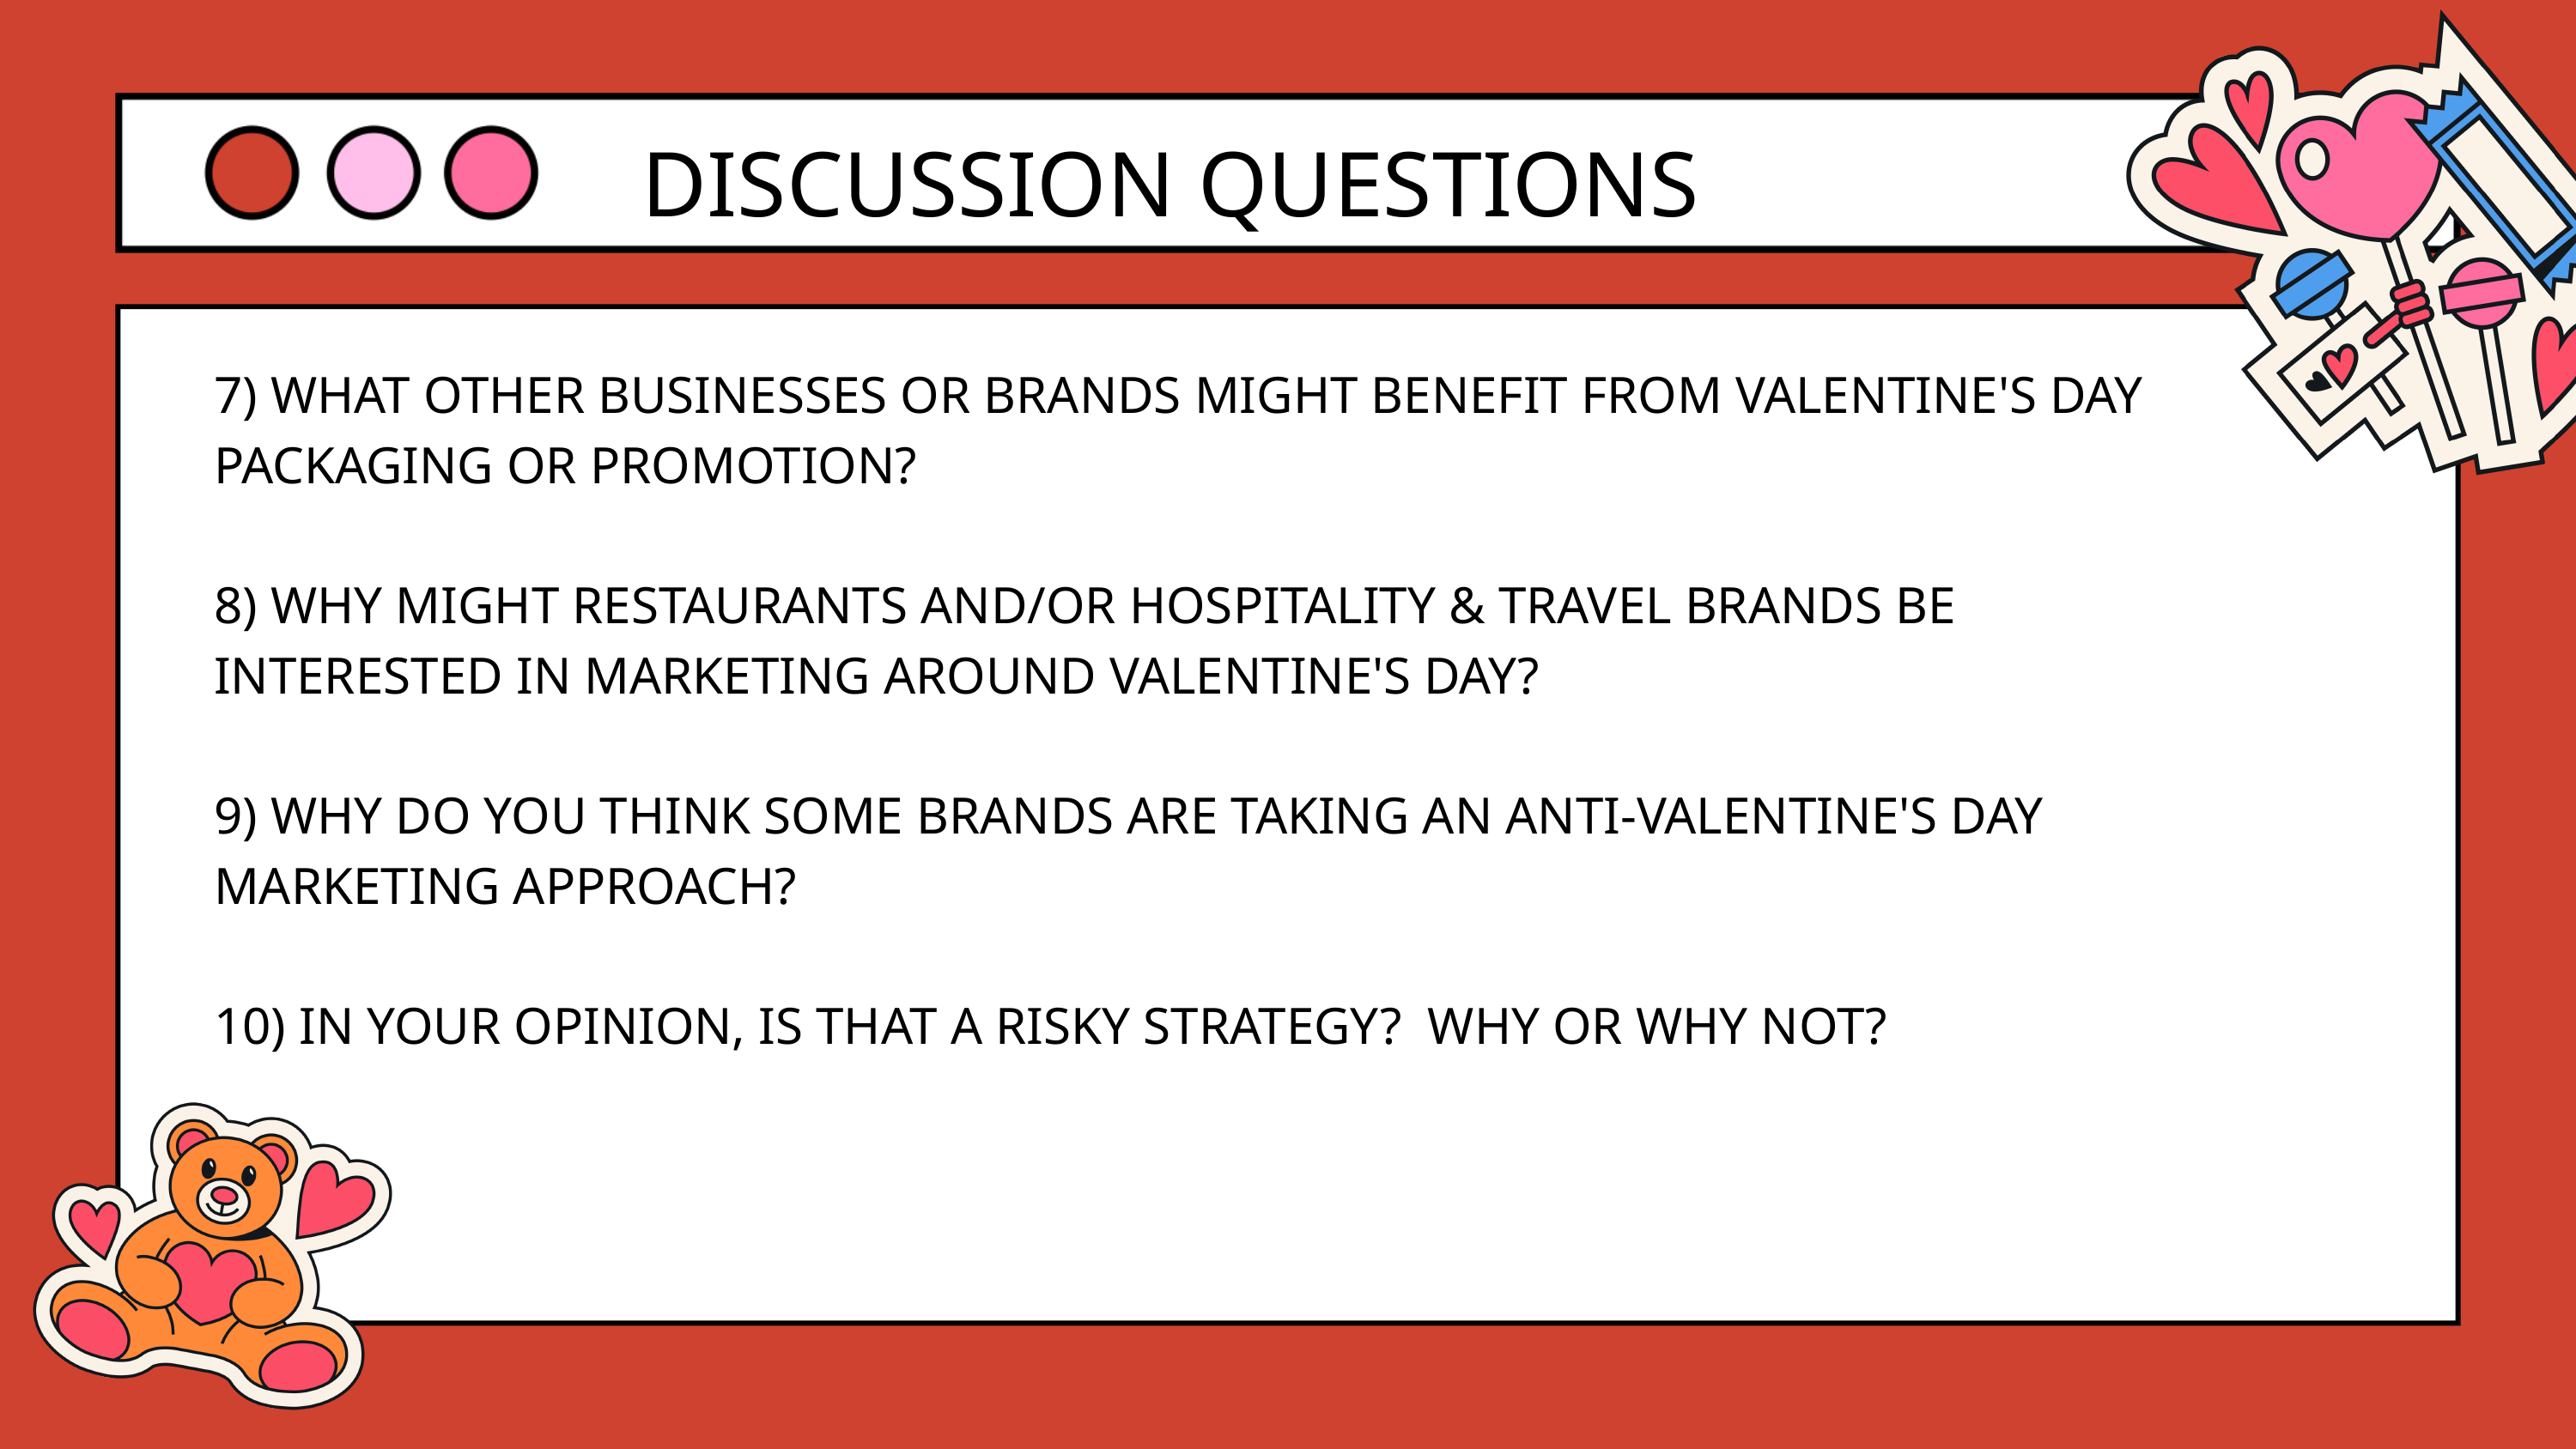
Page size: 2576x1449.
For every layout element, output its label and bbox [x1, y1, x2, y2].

picture [21, 1080, 384, 1423]
picture [2122, 0, 2576, 500]
text_box [115, 92, 2154, 254]
text_box [115, 304, 2461, 1326]
